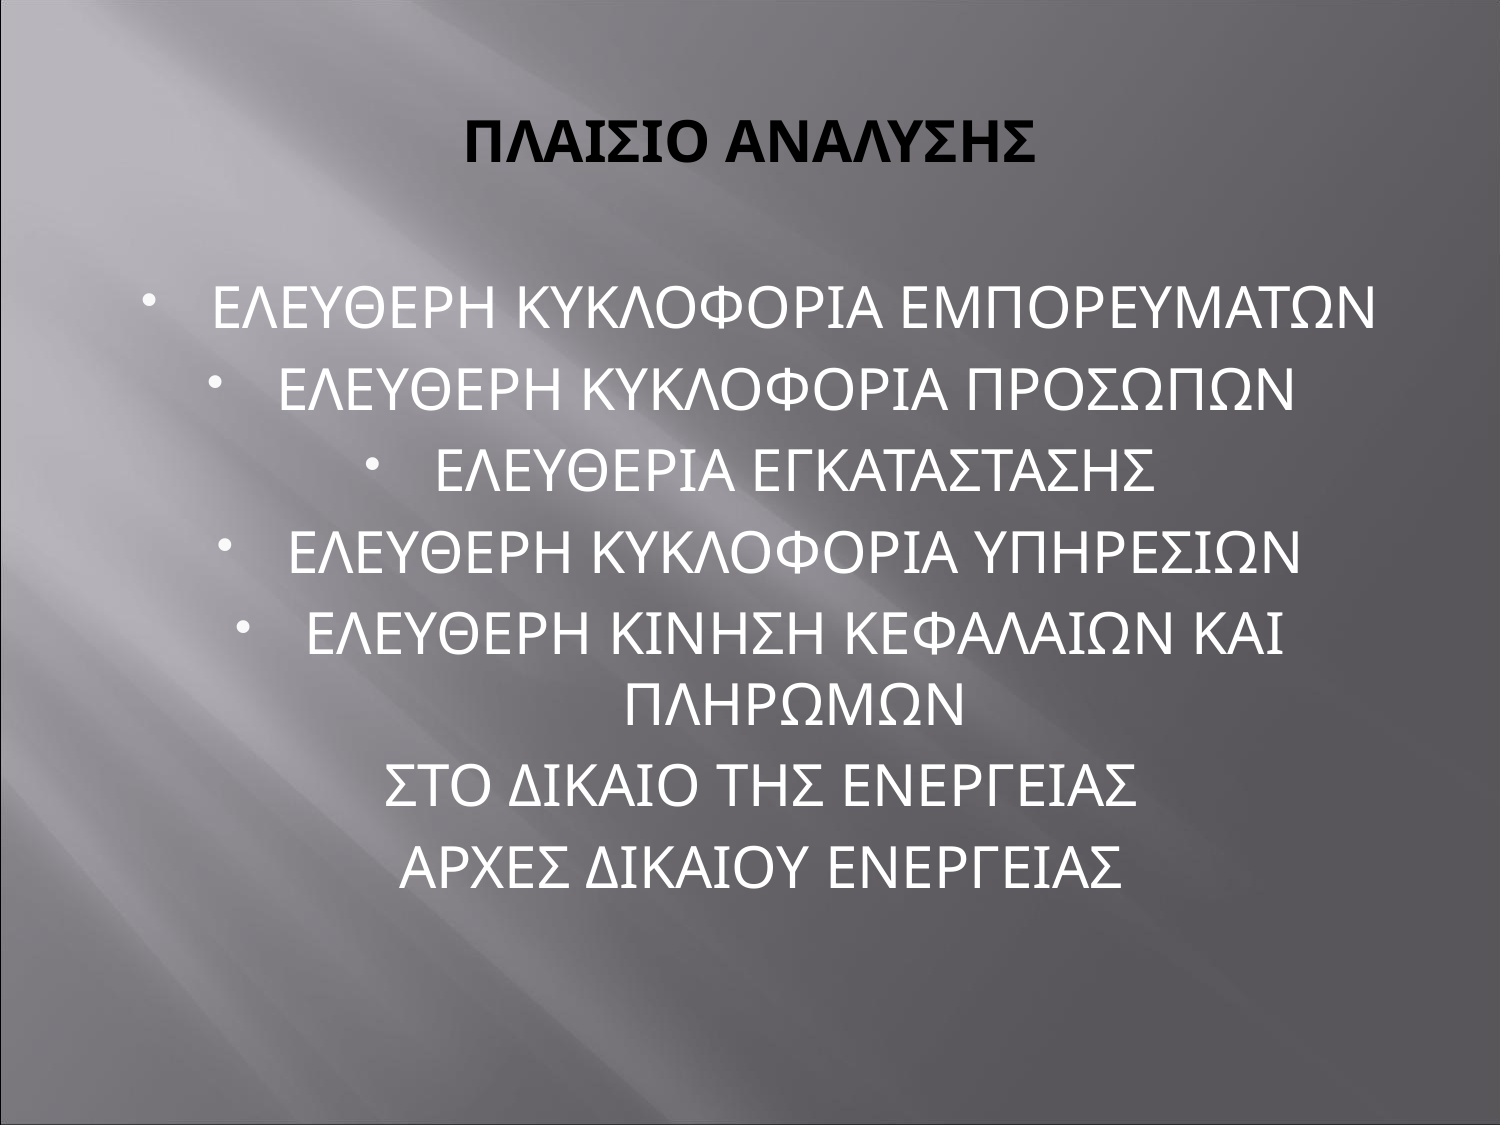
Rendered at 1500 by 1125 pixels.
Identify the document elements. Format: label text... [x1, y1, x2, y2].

title ΠΛΑΙΣΙΟ ΑΝΑΛΥΣΗΣ [75, 45, 1425, 233]
list ΕΛΕΥΘΕΡΗ ΚΥΚΛΟΦΟΡΙΑ ΕΜΠΟΡΕΥΜΑΤΩΝ ΕΛΕΥΘΕΡΗ ΚΥΚΛΟΦΟΡΙΑ ΠΡΟΣΩΠΩΝ ΕΛΕΥΘΕΡΙΑ ΕΓΚΑΤΑΣΤΑΣΗΣ ΕΛΕΥΘΕΡΗ ΚΥΚΛΟΦΟΡΙΑ ΥΠΗΡΕΣΙΩΝ ΕΛΕΥΘΕΡΗ ΚΙΝΗΣΗ ΚΕΦΑΛΑΙΩΝ ΚΑΙ ΠΛΗΡΩΜΩΝ ΣΤΟ ΔΙΚΑΙΟ ΤΗΣ ΕΝΕΡΓΕΙΑΣ ΑΡΧΕΣ ΔΙΚΑΙΟΥ ΕΝΕΡΓΕΙΑΣ [75, 262, 1425, 1035]
picture [0, 0, 1500, 1125]
